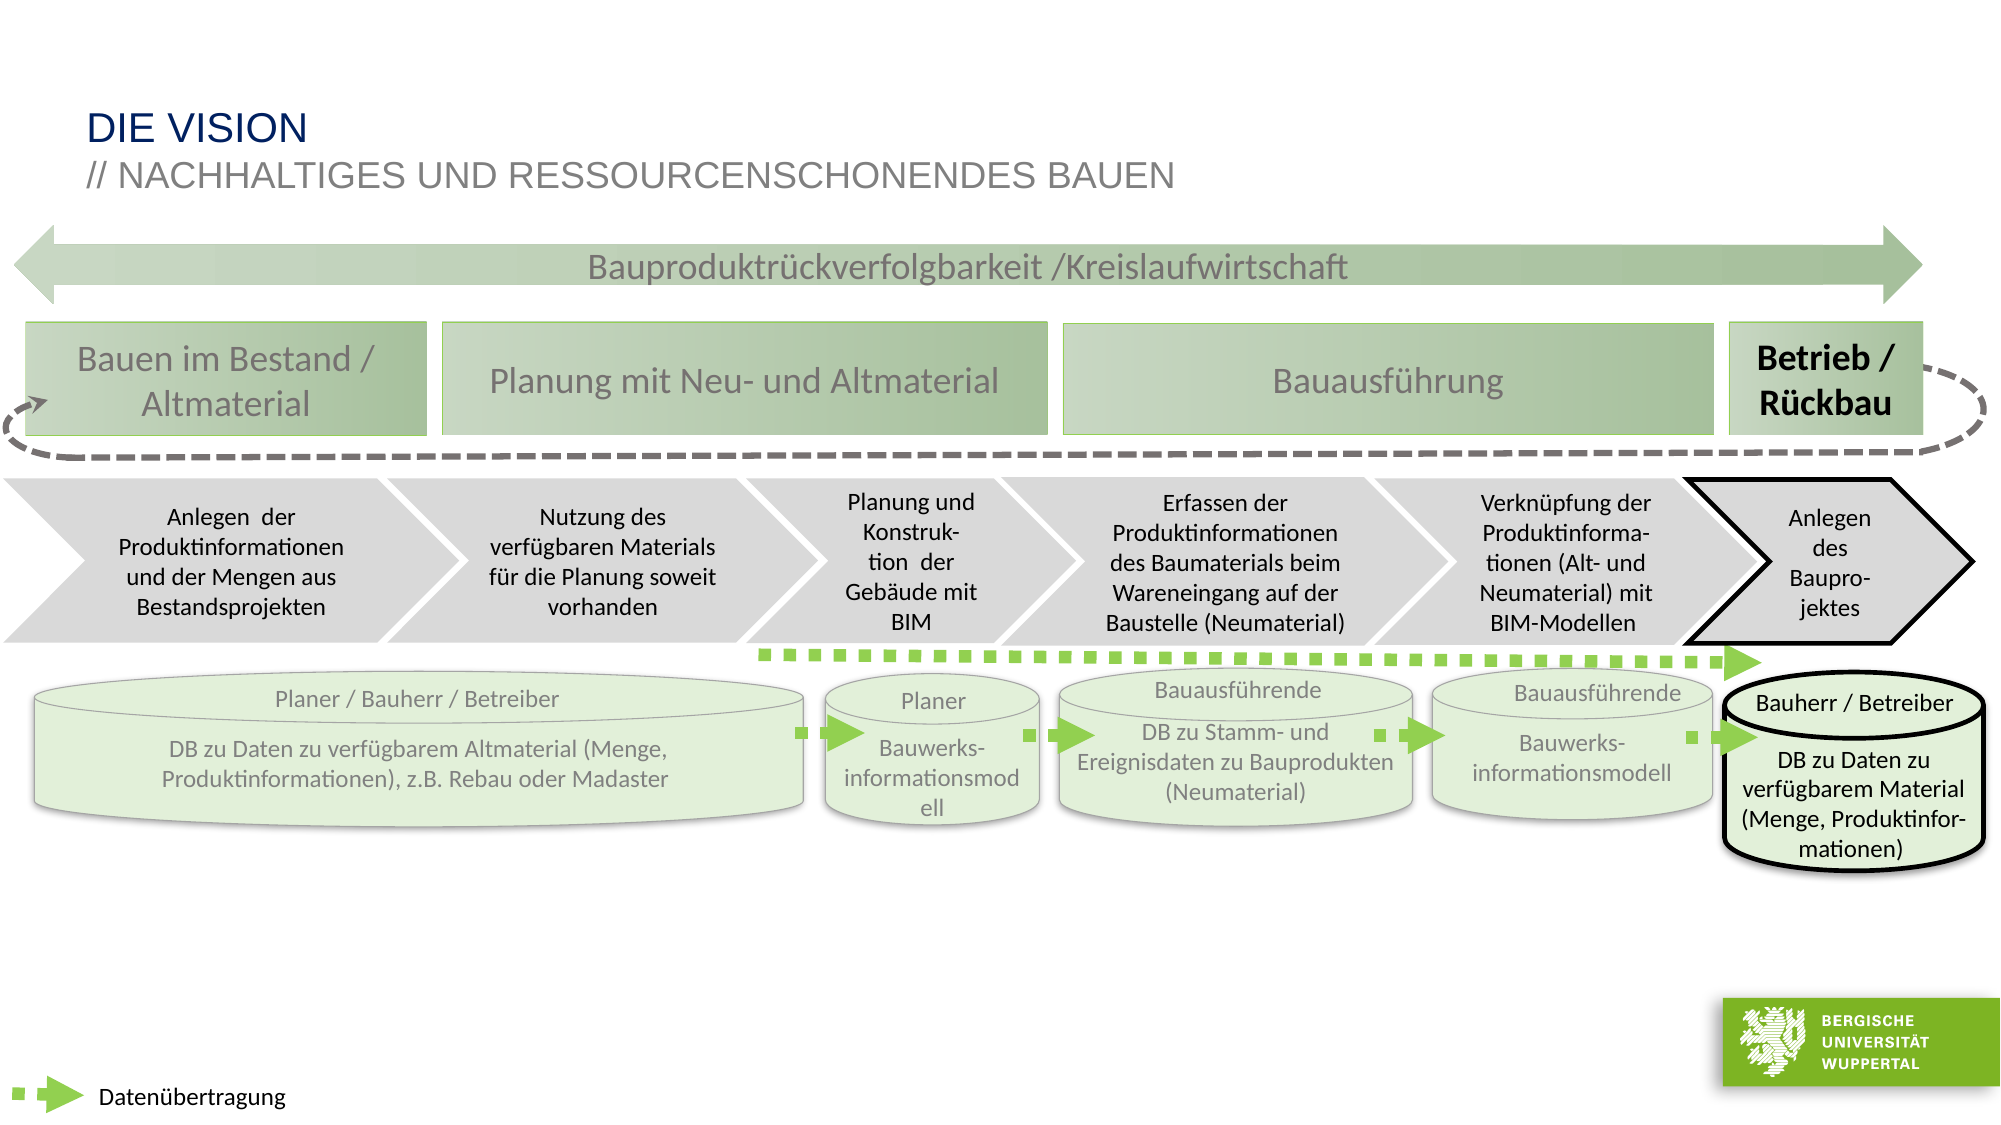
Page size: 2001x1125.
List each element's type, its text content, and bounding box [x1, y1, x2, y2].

text_box Planung mit Neu- und Altmaterial [441, 321, 1048, 436]
text_box Anlegen des Baupro-jektes [1685, 478, 1975, 645]
text_box Planung und Konstruk-tion der Gebäude mit BIM [746, 478, 1077, 644]
text_box Verknüpfung der Produktinforma-tionen (Alt- und Neumaterial) mit BIM-Modellen [1374, 478, 1758, 645]
text_box Bauherr / Betreiber [1729, 678, 1981, 724]
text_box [758, 654, 1762, 663]
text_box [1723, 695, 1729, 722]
text_box Betrieb / Rückbau [1728, 321, 1924, 436]
text_box Bauen im Bestand / Altmaterial [25, 321, 428, 437]
text_box Bauproduktrückverfolgbarkeit /Kreislaufwirtschaft [12, 222, 1925, 307]
text_box Datenübertragung [84, 1072, 553, 1118]
text_box Bauwerks-informationsmodell [1431, 673, 1714, 821]
text_box Bauwerks- informationsmodell [824, 673, 1040, 826]
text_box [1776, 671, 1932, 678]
text_box Nutzung des verfügbaren Materials für die Planung soweit vorhanden [387, 478, 819, 643]
text_box Bauausführende [1106, 671, 1370, 711]
text_box Planer [879, 677, 995, 723]
text_box [5, 396, 76, 458]
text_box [66, 452, 1924, 458]
picture [1740, 1007, 1929, 1077]
text_box DB zu Stamm- und Ereignisdaten zu Bauprodukten (Neumaterial) [1058, 676, 1414, 827]
text_box DIE VISION // Nachhaltiges und ressourcenschonendes Bauen [56, 95, 1989, 240]
text_box DB zu Daten zu verfügbarem Material (Menge, Produktinfor-mationen) [1723, 697, 1985, 872]
text_box DB zu Daten zu verfügbarem Altmaterial (Menge, Produktinformationen), z.B. Rebau oder Madaster [33, 683, 804, 828]
text_box Erfassen der Produktinformationen des Baumaterials beim Wareneingang auf der Baustelle (Neumaterial) [1004, 478, 1447, 645]
text_box Anlegen der Produktinformationen und der Mengen aus Bestandsprojekten [3, 478, 460, 643]
text_box [1907, 366, 1985, 451]
text_box Bauausführung [1062, 322, 1715, 435]
text_box DB zu Daten zu verfügbarem Altmaterial (Menge, Produktinformationen), z.B. Rebau oder Madaster [207, 670, 630, 675]
text_box Planer / Bauherr / Betreiber [85, 675, 751, 720]
text_box Bauausführende [1487, 671, 1709, 714]
